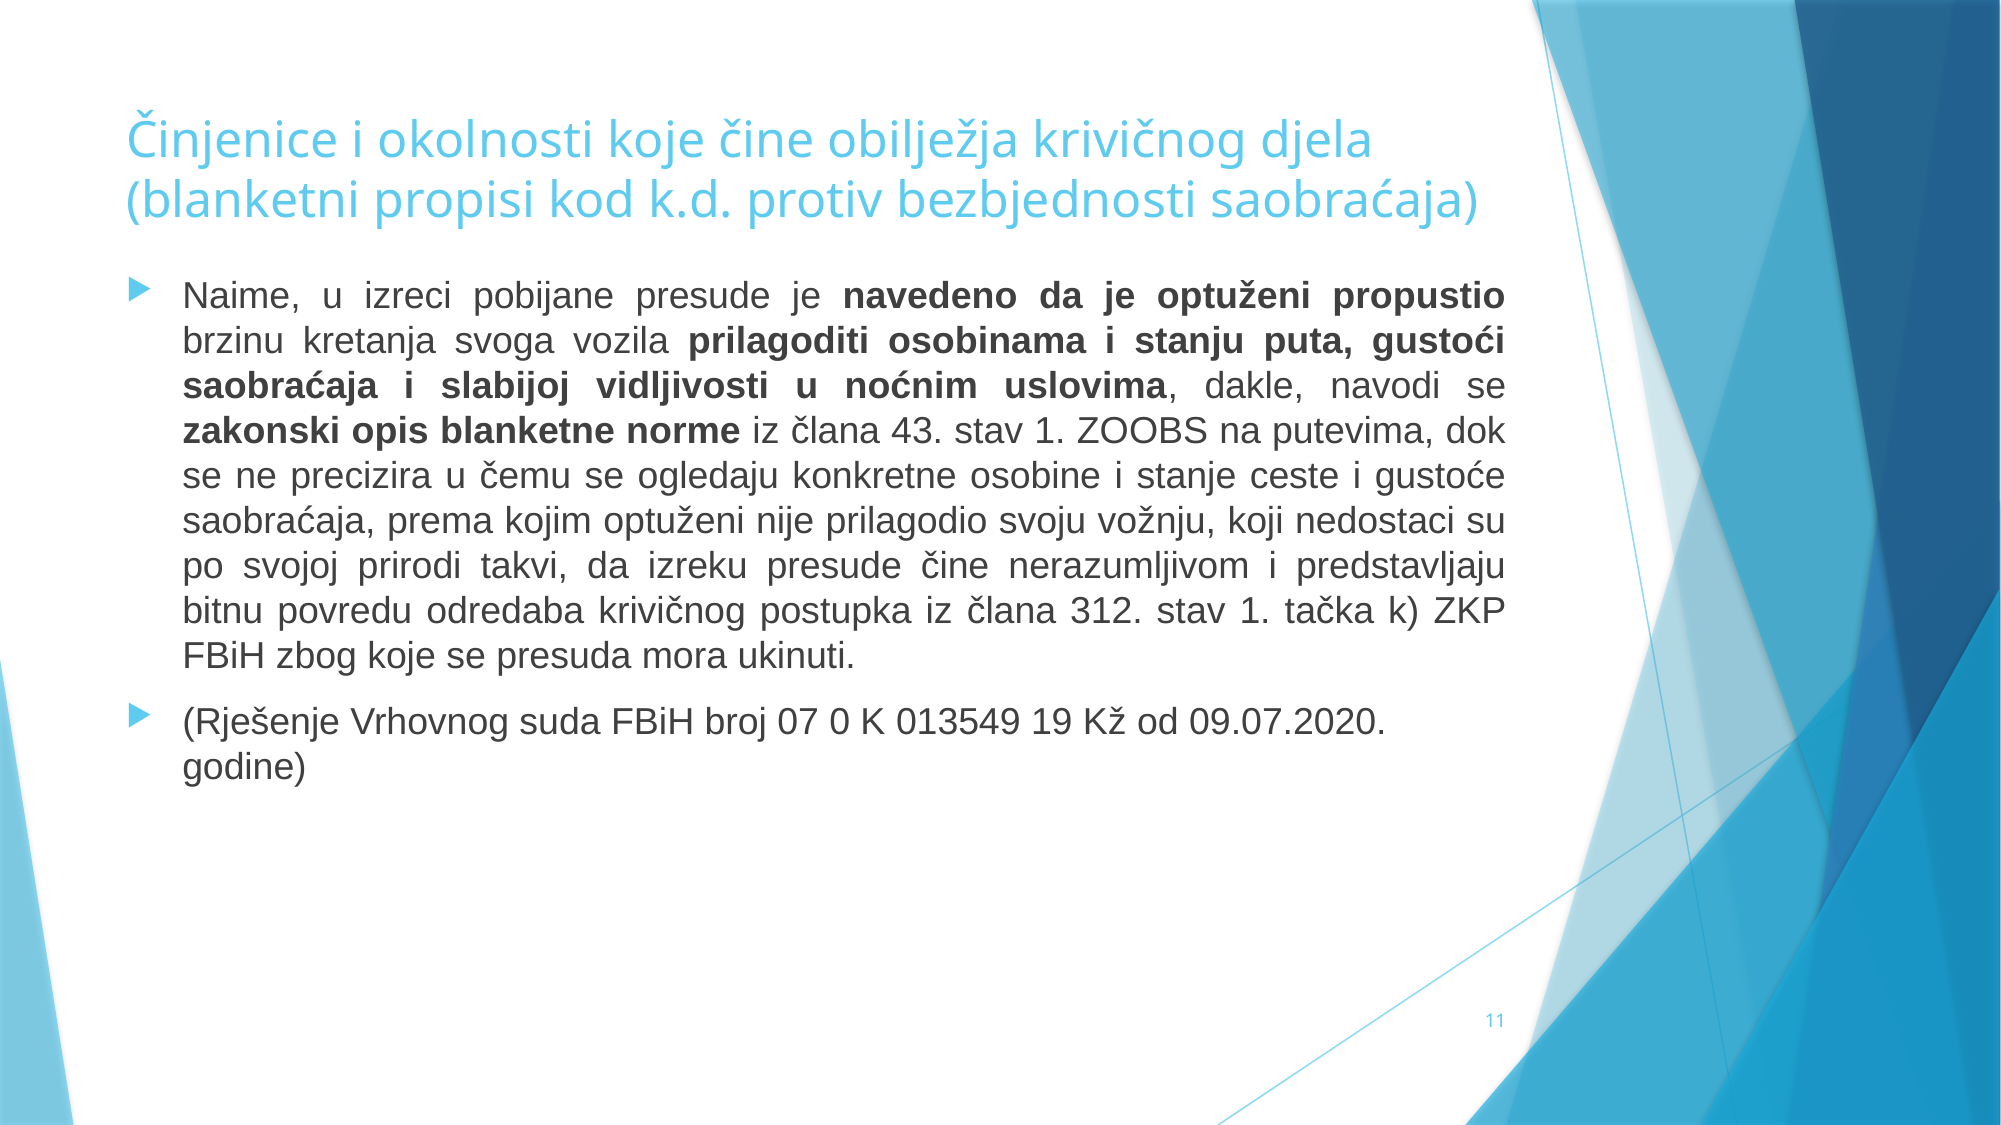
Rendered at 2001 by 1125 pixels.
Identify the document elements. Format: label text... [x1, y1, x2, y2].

title Činjenice i okolnosti koje čine obilježja krivičnog djela (blanketni propisi kod k.d. protiv bezbjednosti saobraćaja) [111, 99, 1522, 263]
list Naime, u izreci pobijane presude je navedeno da je optuženi propustio brzinu kretanja svoga vozila prilagoditi osobinama i stanju puta, gustoći saobraćaja i slabijoj vidljivosti u noćnim uslovima, dakle, navodi se zakonski opis blanketne norme iz člana 43. stav 1. ZOOBS na putevima, dok se ne precizira u čemu se ogledaju konkretne osobine i stanje ceste i gustoće saobraćaja, prema kojim optuženi nije prilagodio svoju vožnju, koji nedostaci su po svojoj prirodi takvi, da izreku presude čine nerazumljivom i predstavljaju bitnu povredu odredaba krivičnog postupka iz člana 312. stav 1. tačka k) ZKP FBiH zbog koje se presuda mora ukinuti. (Rješenje Vrhovnog suda FBiH broj 07 0 K 013549 19 Kž od 09.07.2020. godine) [111, 263, 1522, 991]
slide_number 11 [1409, 991, 1522, 1051]
